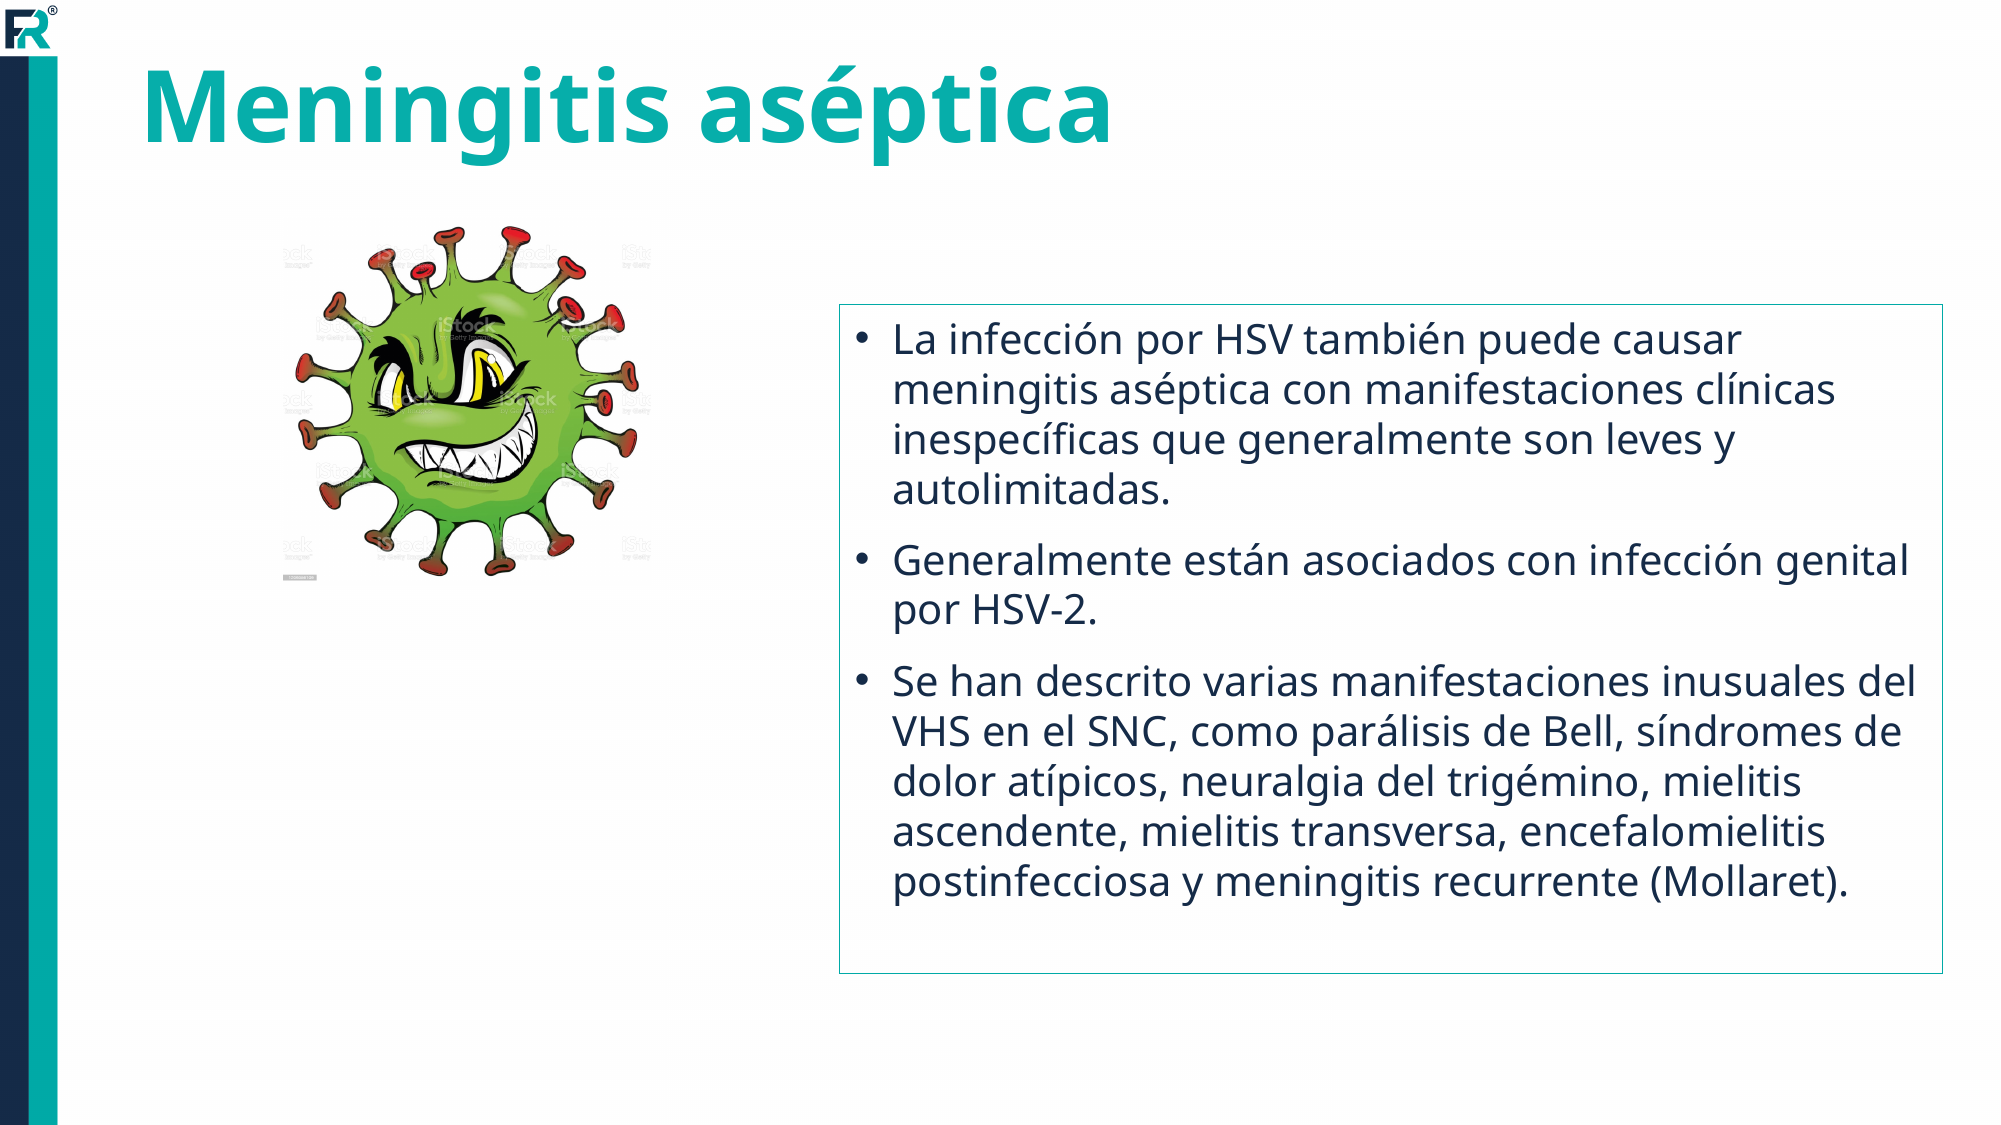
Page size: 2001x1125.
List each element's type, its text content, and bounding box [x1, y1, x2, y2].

list La infección por HSV también puede causar meningitis aséptica con manifestaciones clínicas inespecíficas que generalmente son leves y autolimitadas. Generalmente están asociados con infección genital por HSV-2. Se han descrito varias manifestaciones inusuales del VHS en el SNC, como parálisis de Bell, síndromes de dolor atípicos, neuralgia del trigémino, mielitis ascendente, mielitis transversa, encefalomielitis postinfecciosa y meningitis recurrente (Mollaret). [839, 304, 1943, 974]
picture [0, 0, 2001, 1125]
title Meningitis aséptica [61, 37, 1196, 184]
